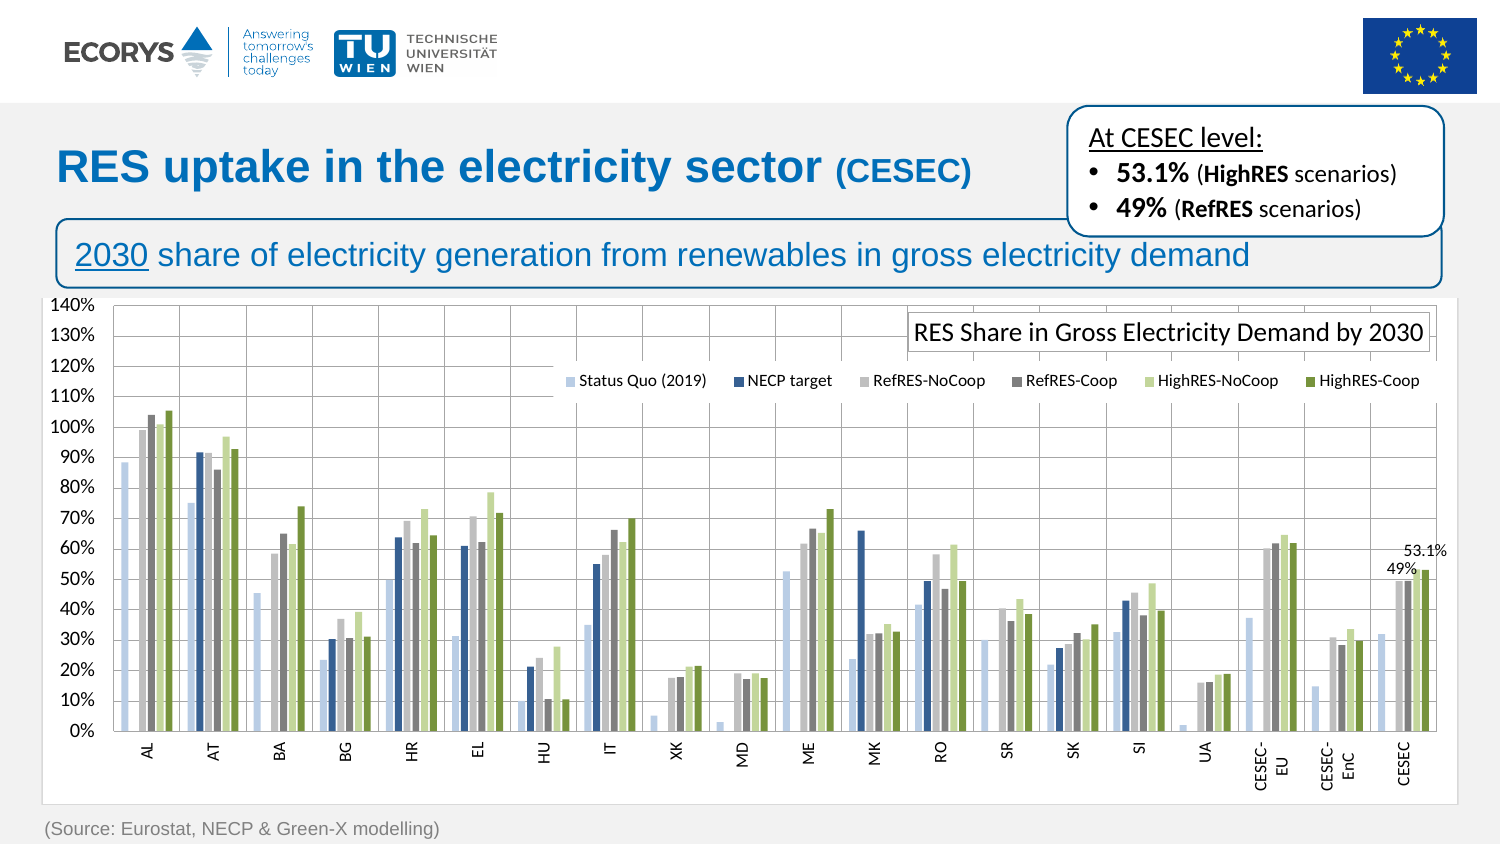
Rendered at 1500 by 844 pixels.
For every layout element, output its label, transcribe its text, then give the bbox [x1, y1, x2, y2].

picture [1363, 17, 1478, 95]
text_box (Source: Eurostat, NECP & Green-X modelling) [29, 809, 554, 844]
title RES uptake in the electricity sector (CESEC) [41, 125, 1066, 209]
text_box 2030 share of electricity generation from renewables in gross electricity demand [55, 218, 1443, 289]
picture [41, 298, 1459, 806]
text_box At CESEC level: 53.1% (HighRES scenarios) 49% (RefRES scenarios) [1066, 104, 1446, 238]
picture [334, 30, 497, 77]
